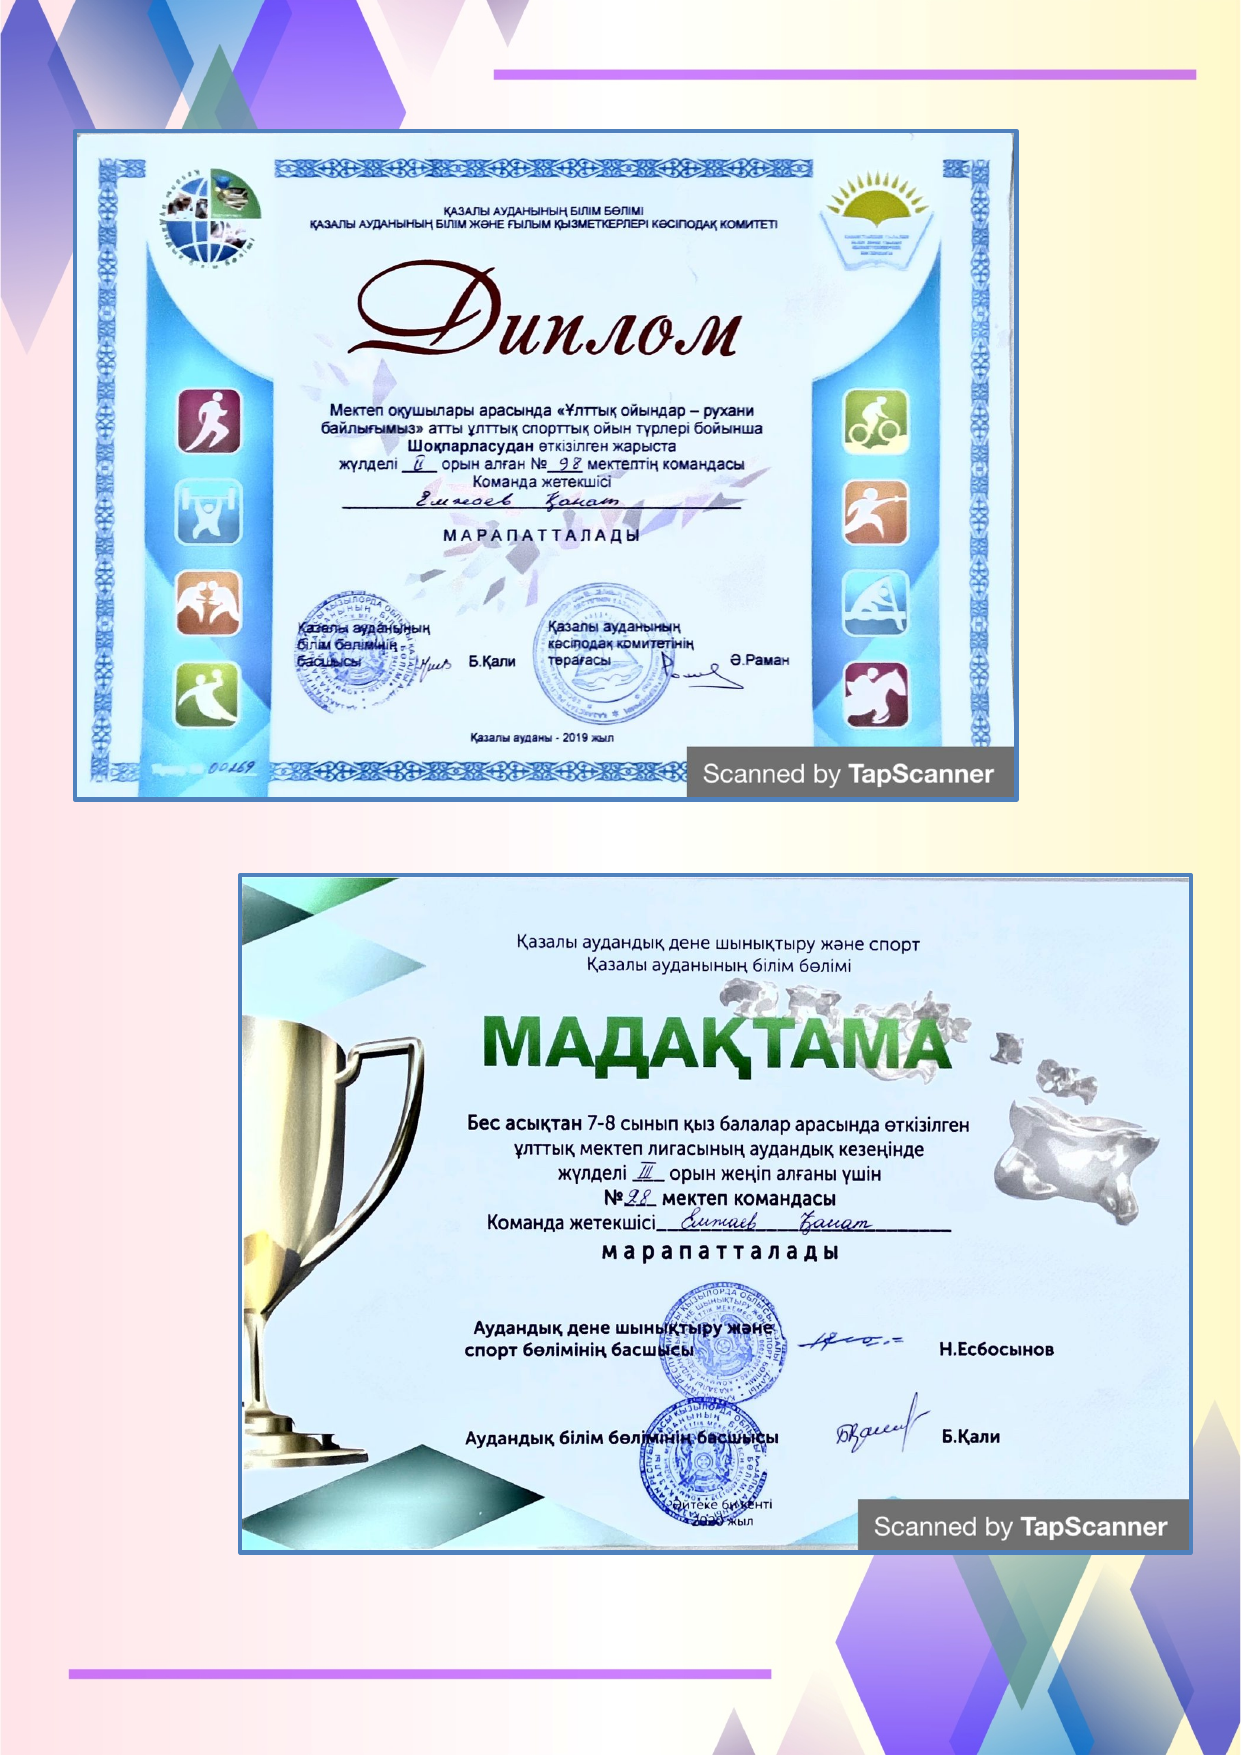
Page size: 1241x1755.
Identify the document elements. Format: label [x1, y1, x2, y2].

list [76, 132, 1015, 798]
picture [0, 0, 1241, 1755]
